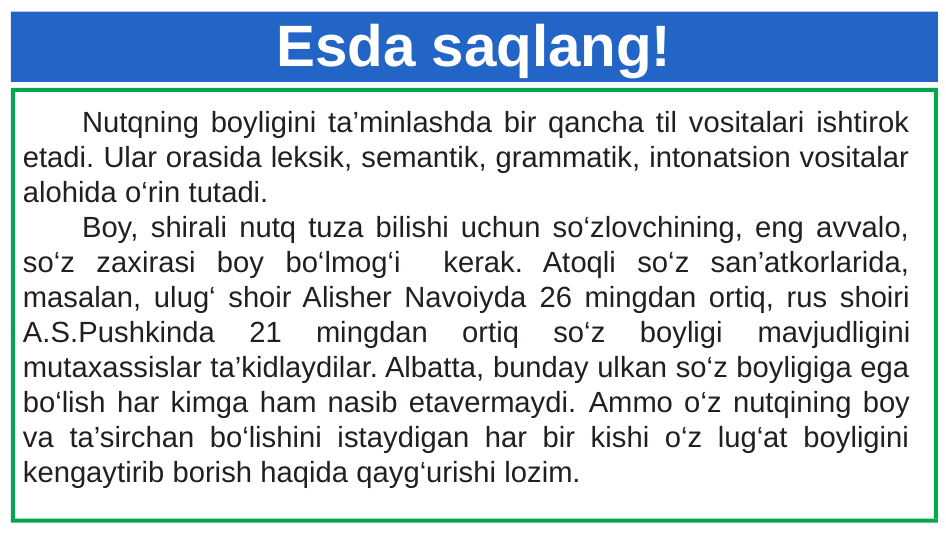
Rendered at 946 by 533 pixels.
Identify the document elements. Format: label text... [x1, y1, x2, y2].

title Esda saqlang! [50, 7, 898, 79]
list Nutqning boyligini ta’minlashda bir qancha til vositalari ishtirok etadi. Ular orasida leksik, semantik, grammatik, intonatsion vositalar alohida o‘rin tutadi. Boy, shirali nutq tuza bilishi uchun so‘zlovchining, eng avvalo, so‘z zaxirasi boy bo‘lmog‘i kerak. Atoqli so‘z san’atkorlarida, masalan, ulug‘ shoir Alisher Navoiyda 26 mingdan ortiq, rus shoiri A.S.Pushkinda 21 mingdan ortiq so‘z boyligi mavjudligini mutaxassislar ta’kidlaydilar. Albatta, bunday ulkan so‘z boyligiga ega bo‘lish har kimga ham nasib etavermaydi. Ammo o‘z nutqining boy va ta’sirchan bo‘lishini istaydigan har bir kishi o‘z lug‘at boyligini kengaytirib borish haqida qayg‘urishi lozim. [22, 103, 911, 493]
